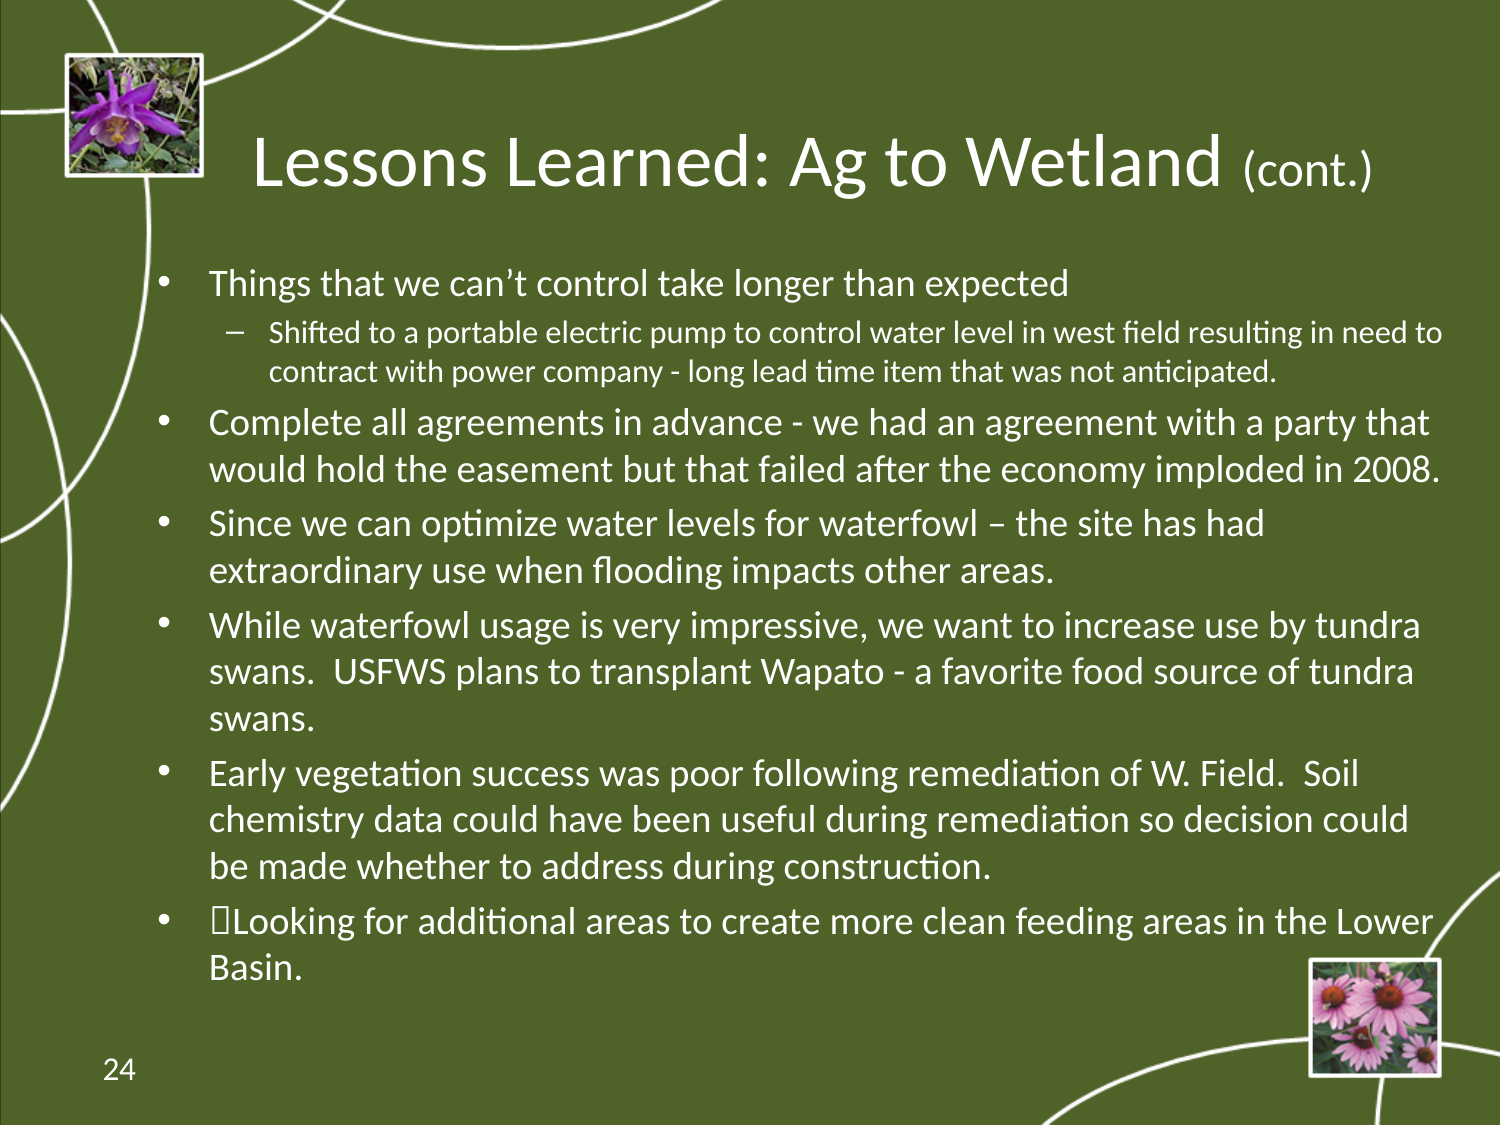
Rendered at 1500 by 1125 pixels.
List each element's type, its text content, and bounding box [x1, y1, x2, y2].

title Lessons Learned: Ag to Wetland (cont.) [174, 62, 1453, 249]
picture [0, 0, 1500, 1125]
list Things that we can’t control take longer than expected Shifted to a portable electric pump to control water level in west field resulting in need to contract with power company - long lead time item that was not anticipated. Complete all agreements in advance - we had an agreement with a party that would hold the easement but that failed after the economy imploded in 2008. Since we can optimize water levels for waterfowl – the site has had extraordinary use when flooding impacts other areas. While waterfowl usage is very impressive, we want to increase use by tundra swans. USFWS plans to transplant Wapato - a favorite food source of tundra swans. Early vegetation success was poor following remediation of W. Field. Soil chemistry data could have been useful during remediation so decision could be made whether to address during construction. Looking for additional areas to create more clean feeding areas in the Lower Basin. [142, 249, 1472, 1038]
slide_number 24 [87, 1037, 438, 1098]
